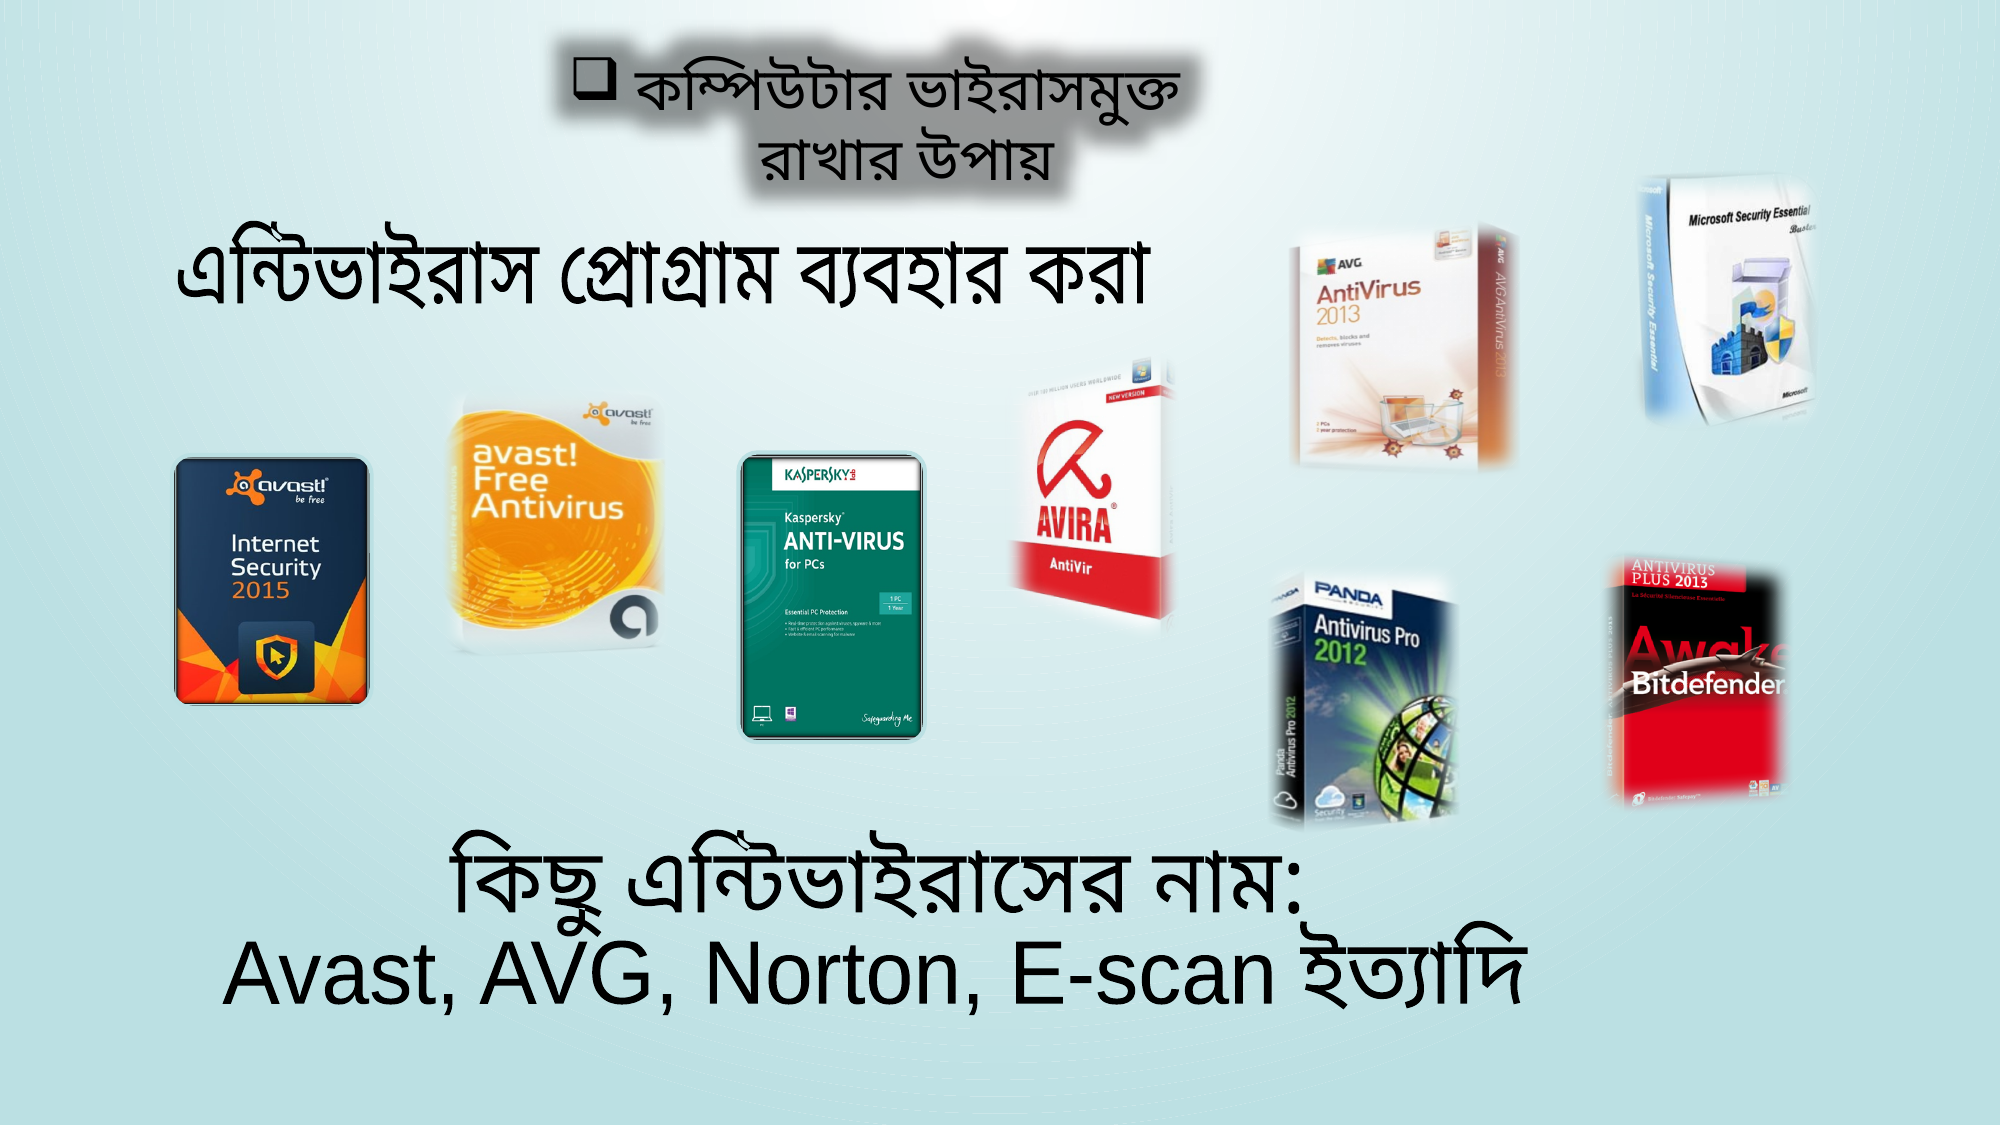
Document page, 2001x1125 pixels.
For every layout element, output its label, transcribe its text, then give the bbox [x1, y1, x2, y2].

picture [1282, 216, 1526, 480]
picture [438, 383, 672, 659]
picture [1000, 344, 1184, 658]
picture [1262, 559, 1464, 836]
picture [1631, 168, 1825, 432]
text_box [738, 452, 926, 743]
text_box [171, 454, 372, 708]
picture [1594, 545, 1803, 821]
text_box কম্পিউটার ভাইরাসমুক্ত রাখার উপায় [466, 71, 1283, 172]
